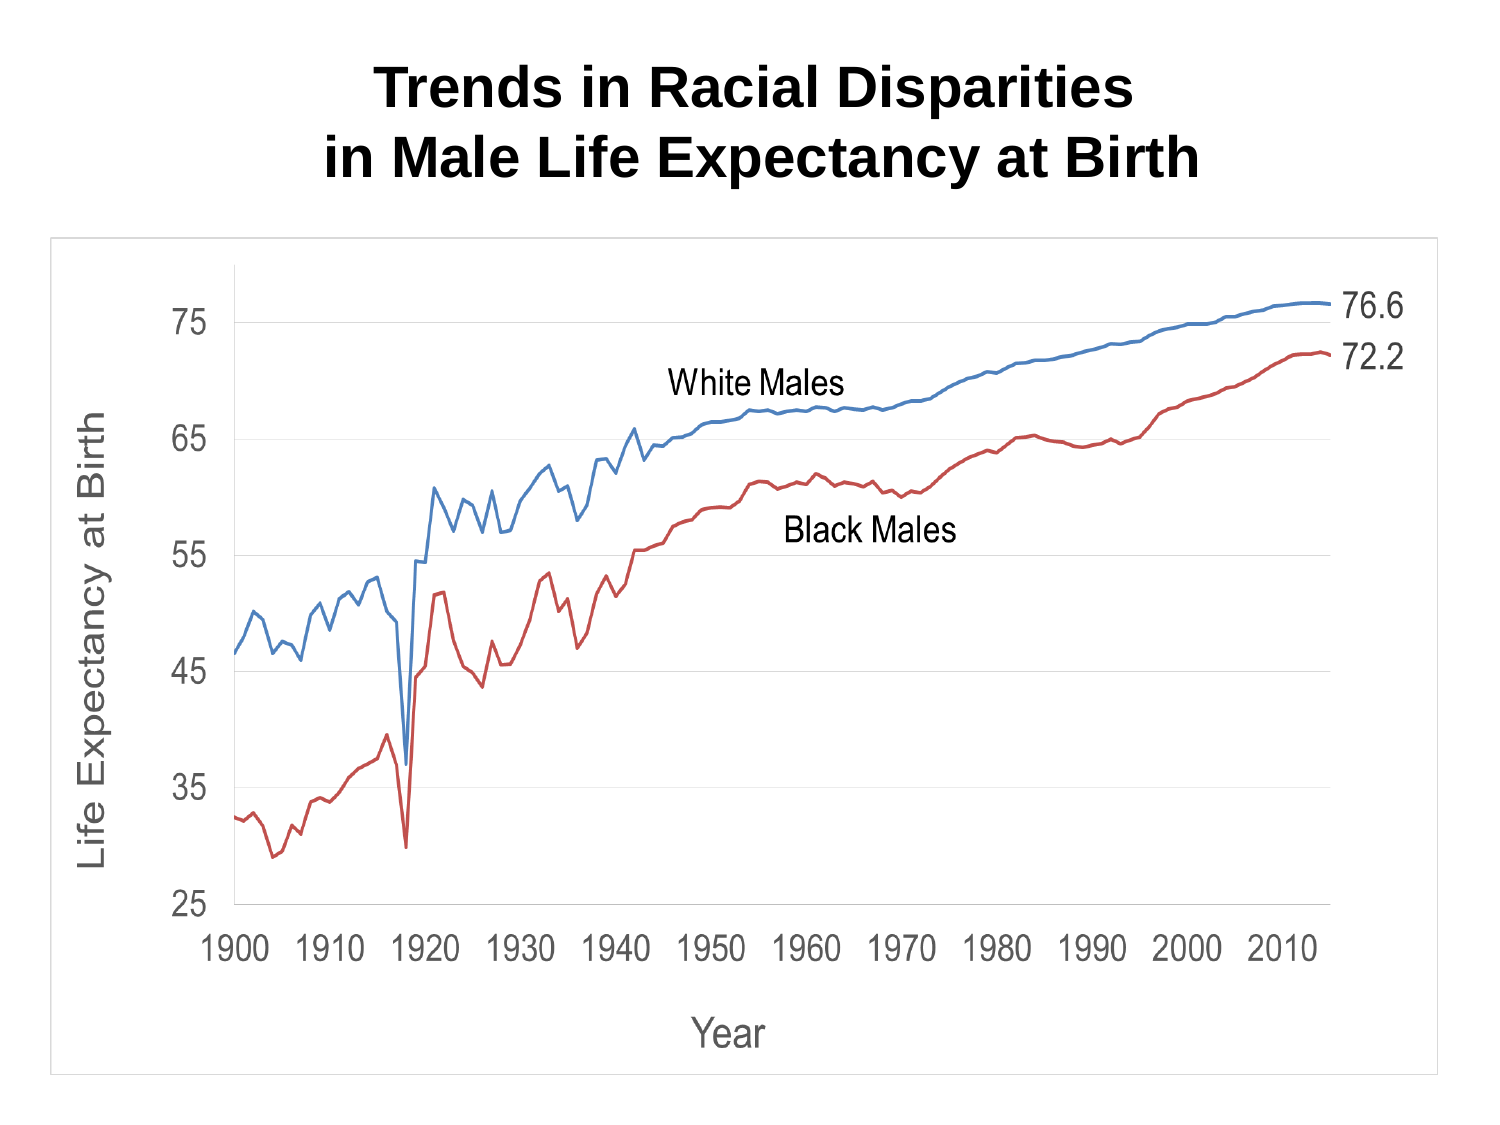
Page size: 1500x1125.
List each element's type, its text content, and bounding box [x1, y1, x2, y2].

picture [49, 237, 1438, 1076]
title Trends in Racial Disparities in Male Life Expectancy at Birth [24, 37, 1500, 200]
